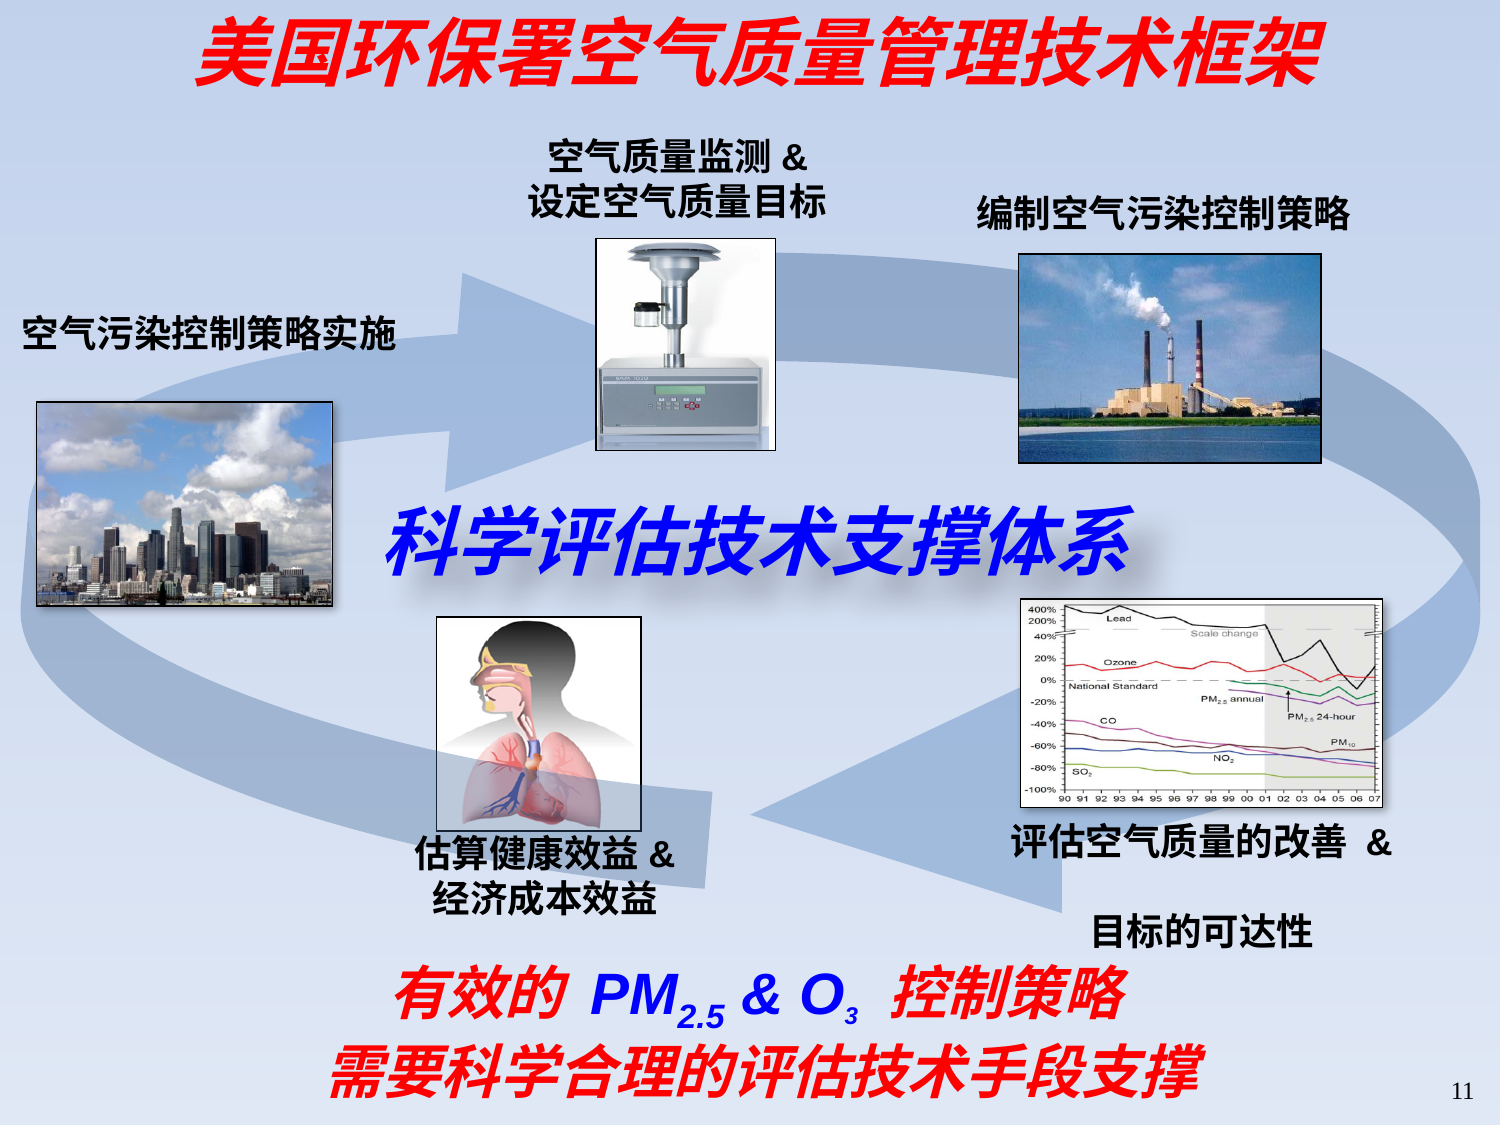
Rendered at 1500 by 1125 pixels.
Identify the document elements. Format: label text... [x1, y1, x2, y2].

picture [596, 238, 776, 451]
text_box 美国环保署空气质量管理技术框架 [10, 0, 1500, 101]
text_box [1018, 254, 1321, 569]
text_box 有效的 PM2.5 & O3 控制策略 需要科学合理的评估技术手段支撑 [132, 937, 1390, 1124]
picture [37, 402, 332, 606]
picture [1020, 599, 1382, 808]
text_box 科学评估技术支撑体系 [365, 487, 1146, 593]
slide_number 11 [1139, 1050, 1490, 1125]
text_box 空气质量监测& 设定空气质量目标 [487, 125, 868, 231]
text_box 评估空气质量的改善 & 目标的可达性 [991, 810, 1412, 1006]
text_box 估算健康效益& 经济成本效益 [256, 822, 834, 927]
text_box [1324, 349, 1481, 736]
text_box [20, 490, 328, 822]
text_box 编制空气污染控制策略 [952, 182, 1384, 243]
text_box [140, 272, 591, 487]
text_box [749, 689, 1015, 891]
text_box 空气污染控制策略实施 [0, 302, 425, 363]
picture [437, 617, 641, 831]
